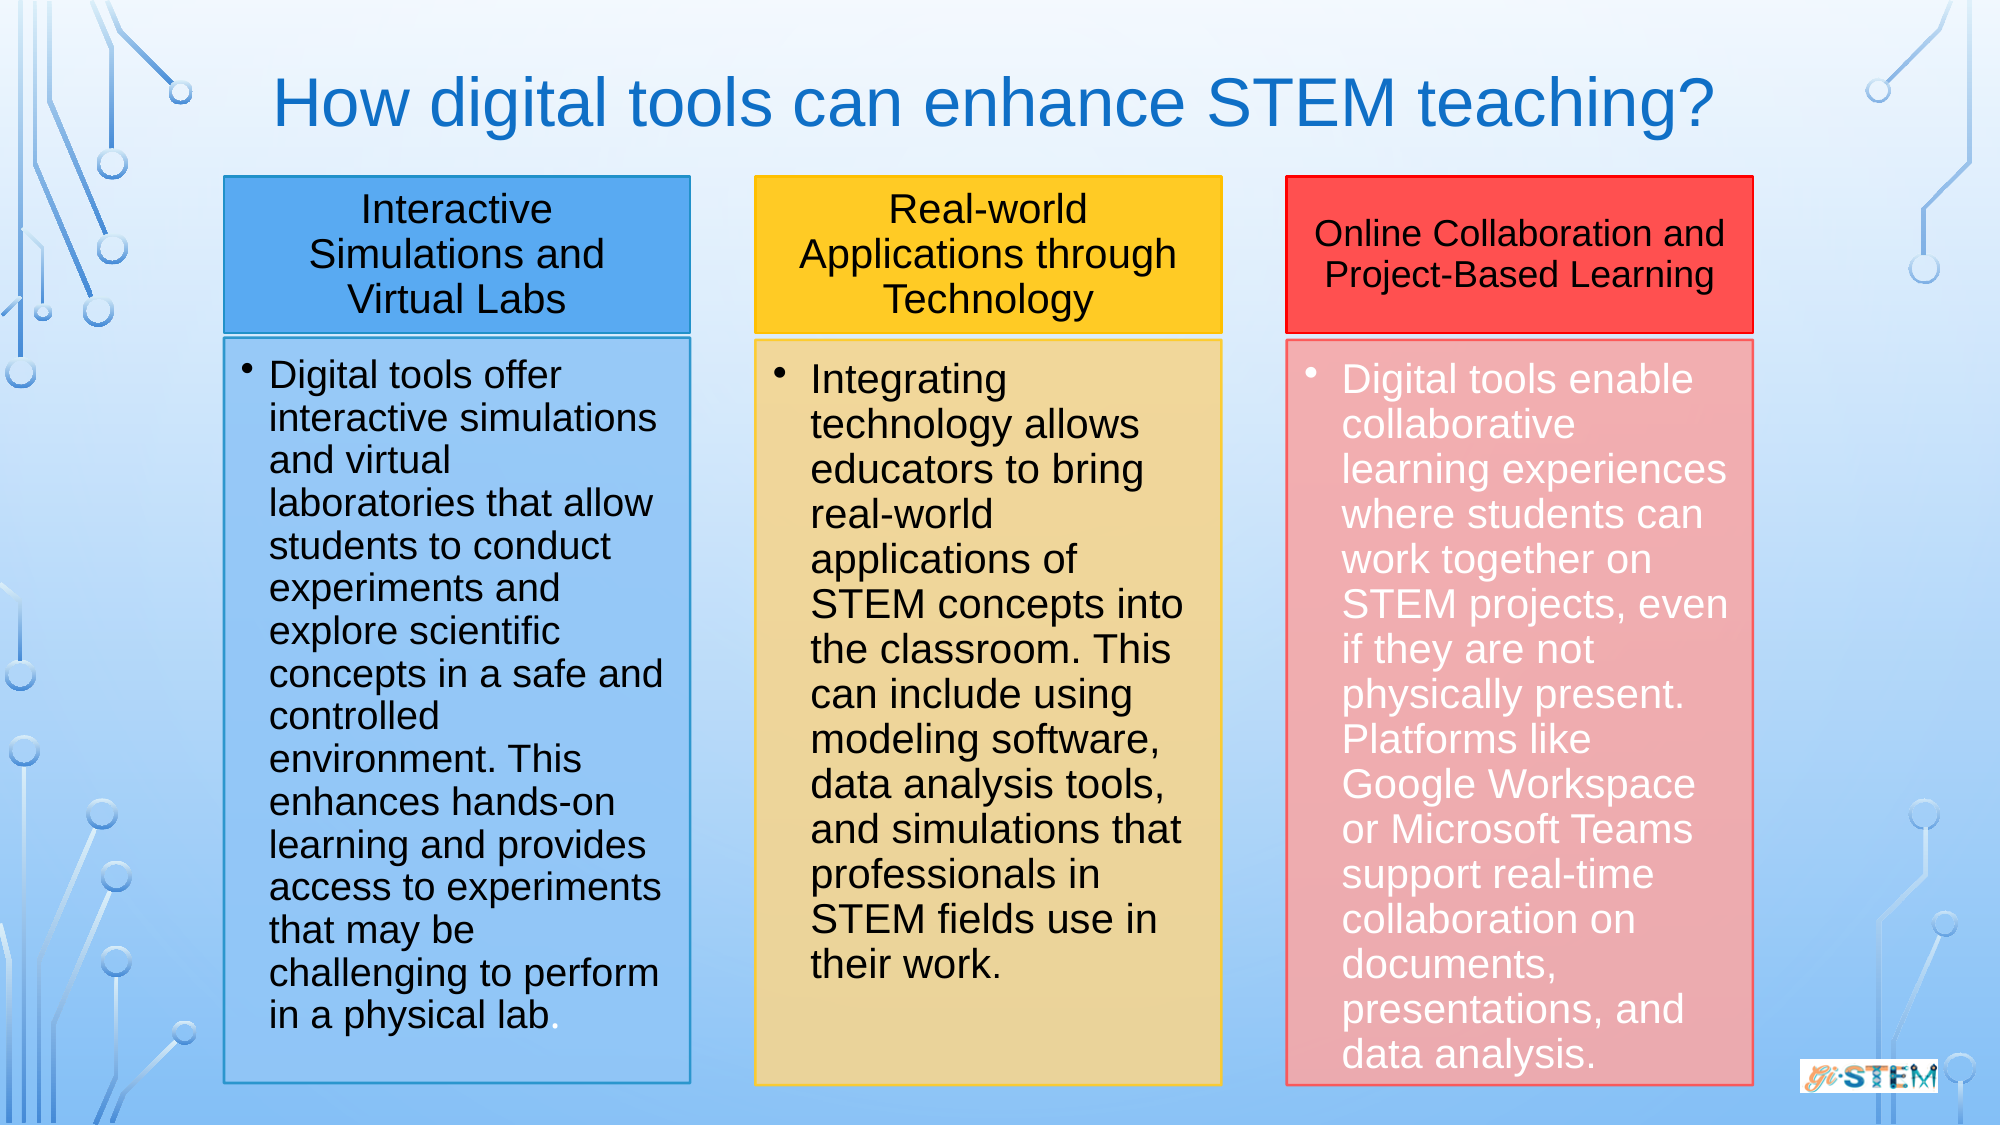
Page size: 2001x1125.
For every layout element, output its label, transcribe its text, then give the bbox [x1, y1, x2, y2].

title How digital tools can enhance STEM teaching? [257, 50, 1739, 158]
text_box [223, 161, 1754, 1094]
picture [1799, 1059, 1938, 1094]
